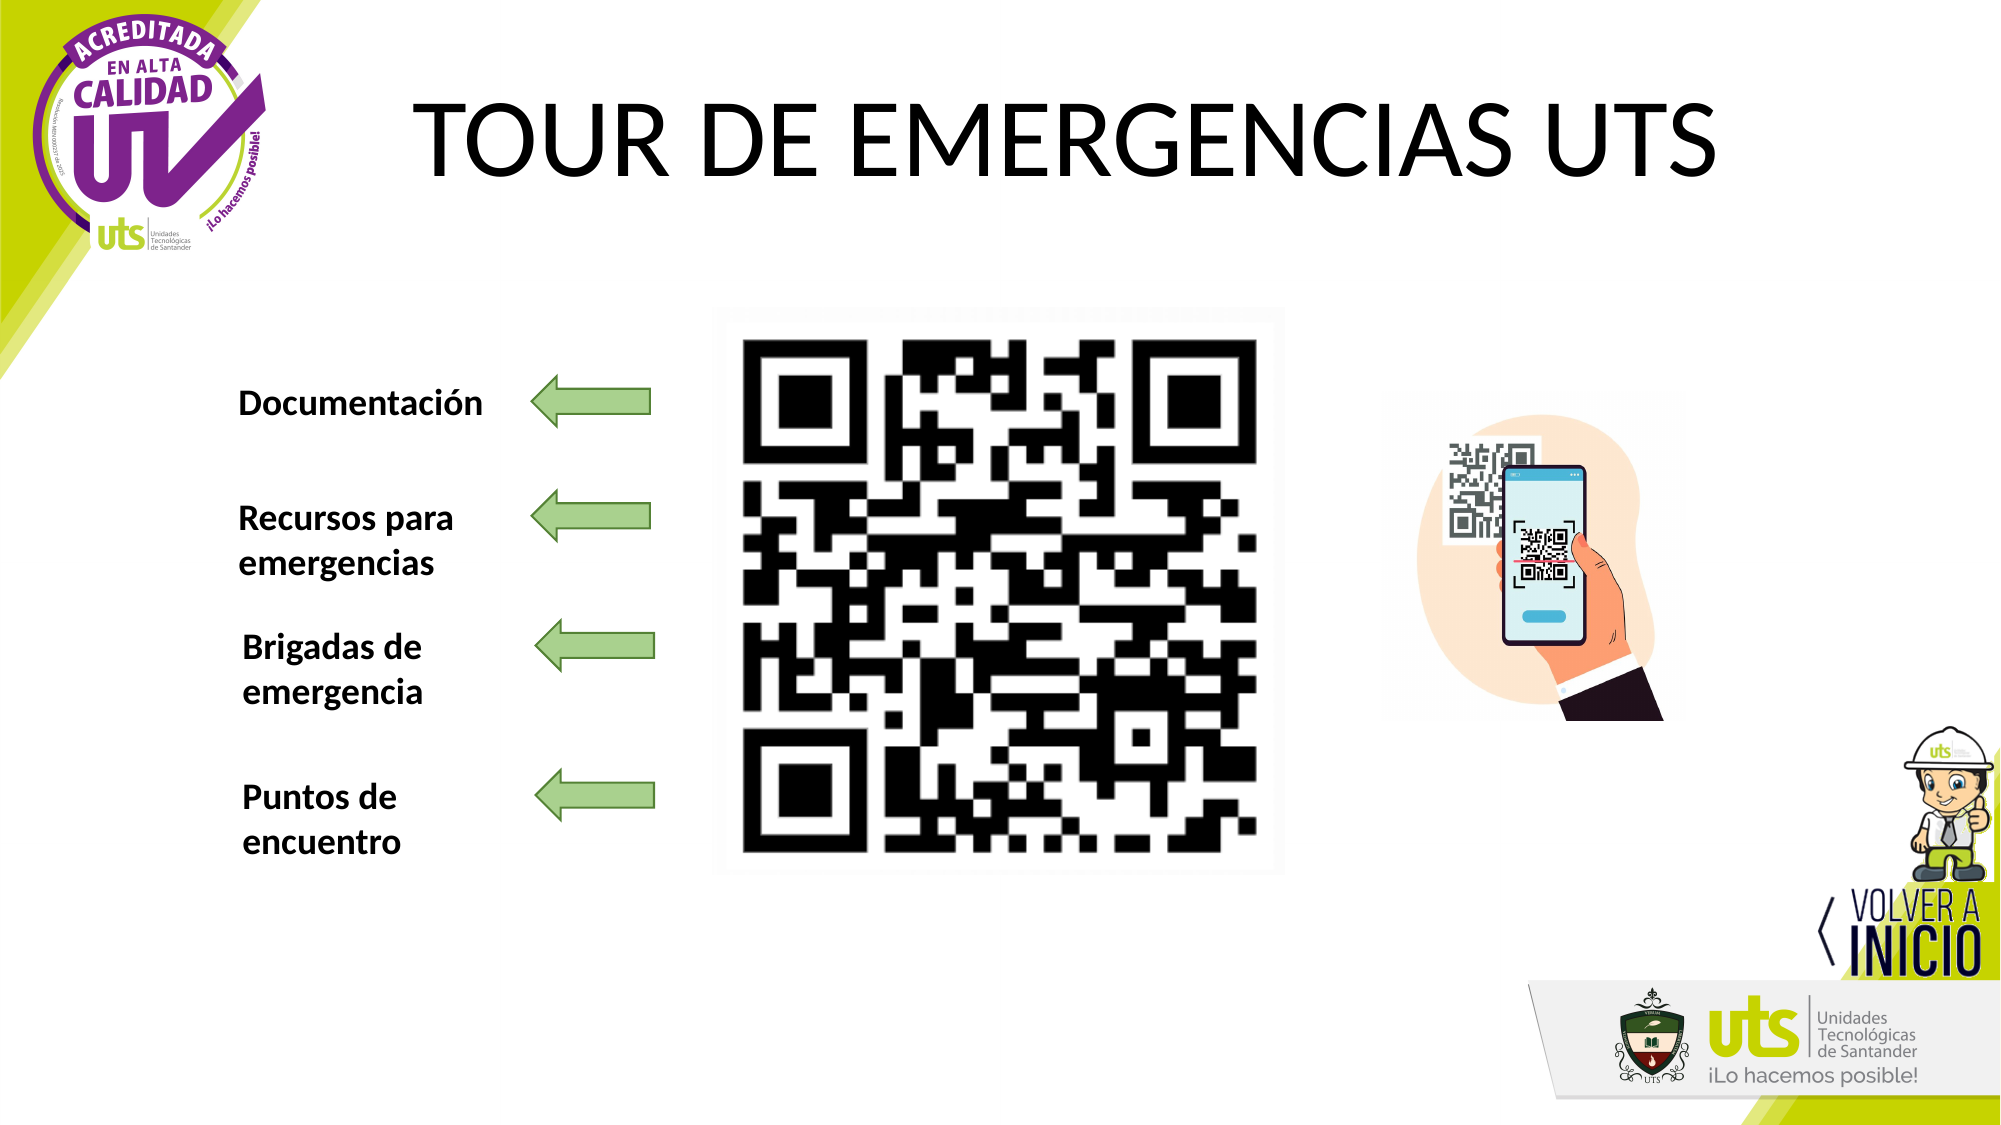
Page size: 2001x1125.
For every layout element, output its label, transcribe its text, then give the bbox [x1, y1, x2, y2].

text_box [550, 373, 651, 429]
picture [0, 0, 2001, 1125]
text_box Puntos de encuentro [227, 764, 554, 870]
text_box [550, 488, 651, 544]
text_box Recursos para emergencias [223, 485, 550, 590]
text_box [554, 617, 656, 673]
text_box [554, 767, 656, 823]
text_box TOUR DE EMERGENCIAS UTS [397, 55, 1736, 206]
text_box Documentación [223, 370, 550, 431]
text_box Brigadas de emergencia [227, 614, 554, 720]
